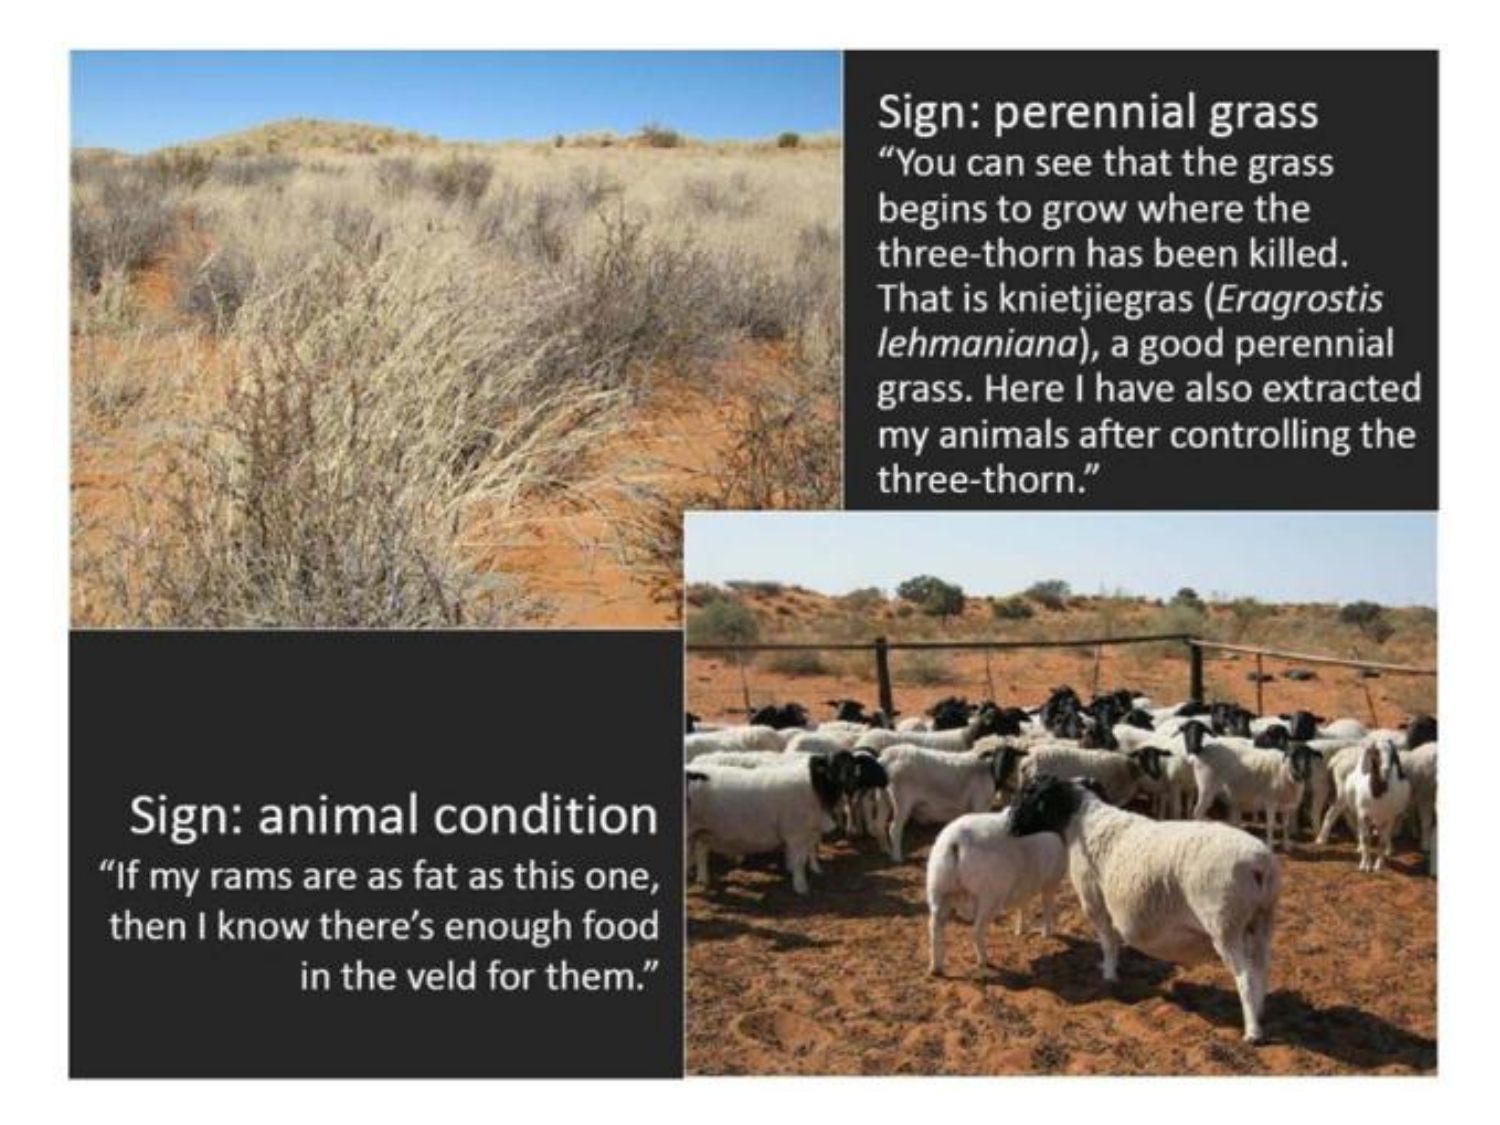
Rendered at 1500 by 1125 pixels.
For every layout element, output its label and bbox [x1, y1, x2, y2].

picture [52, 42, 1454, 1092]
